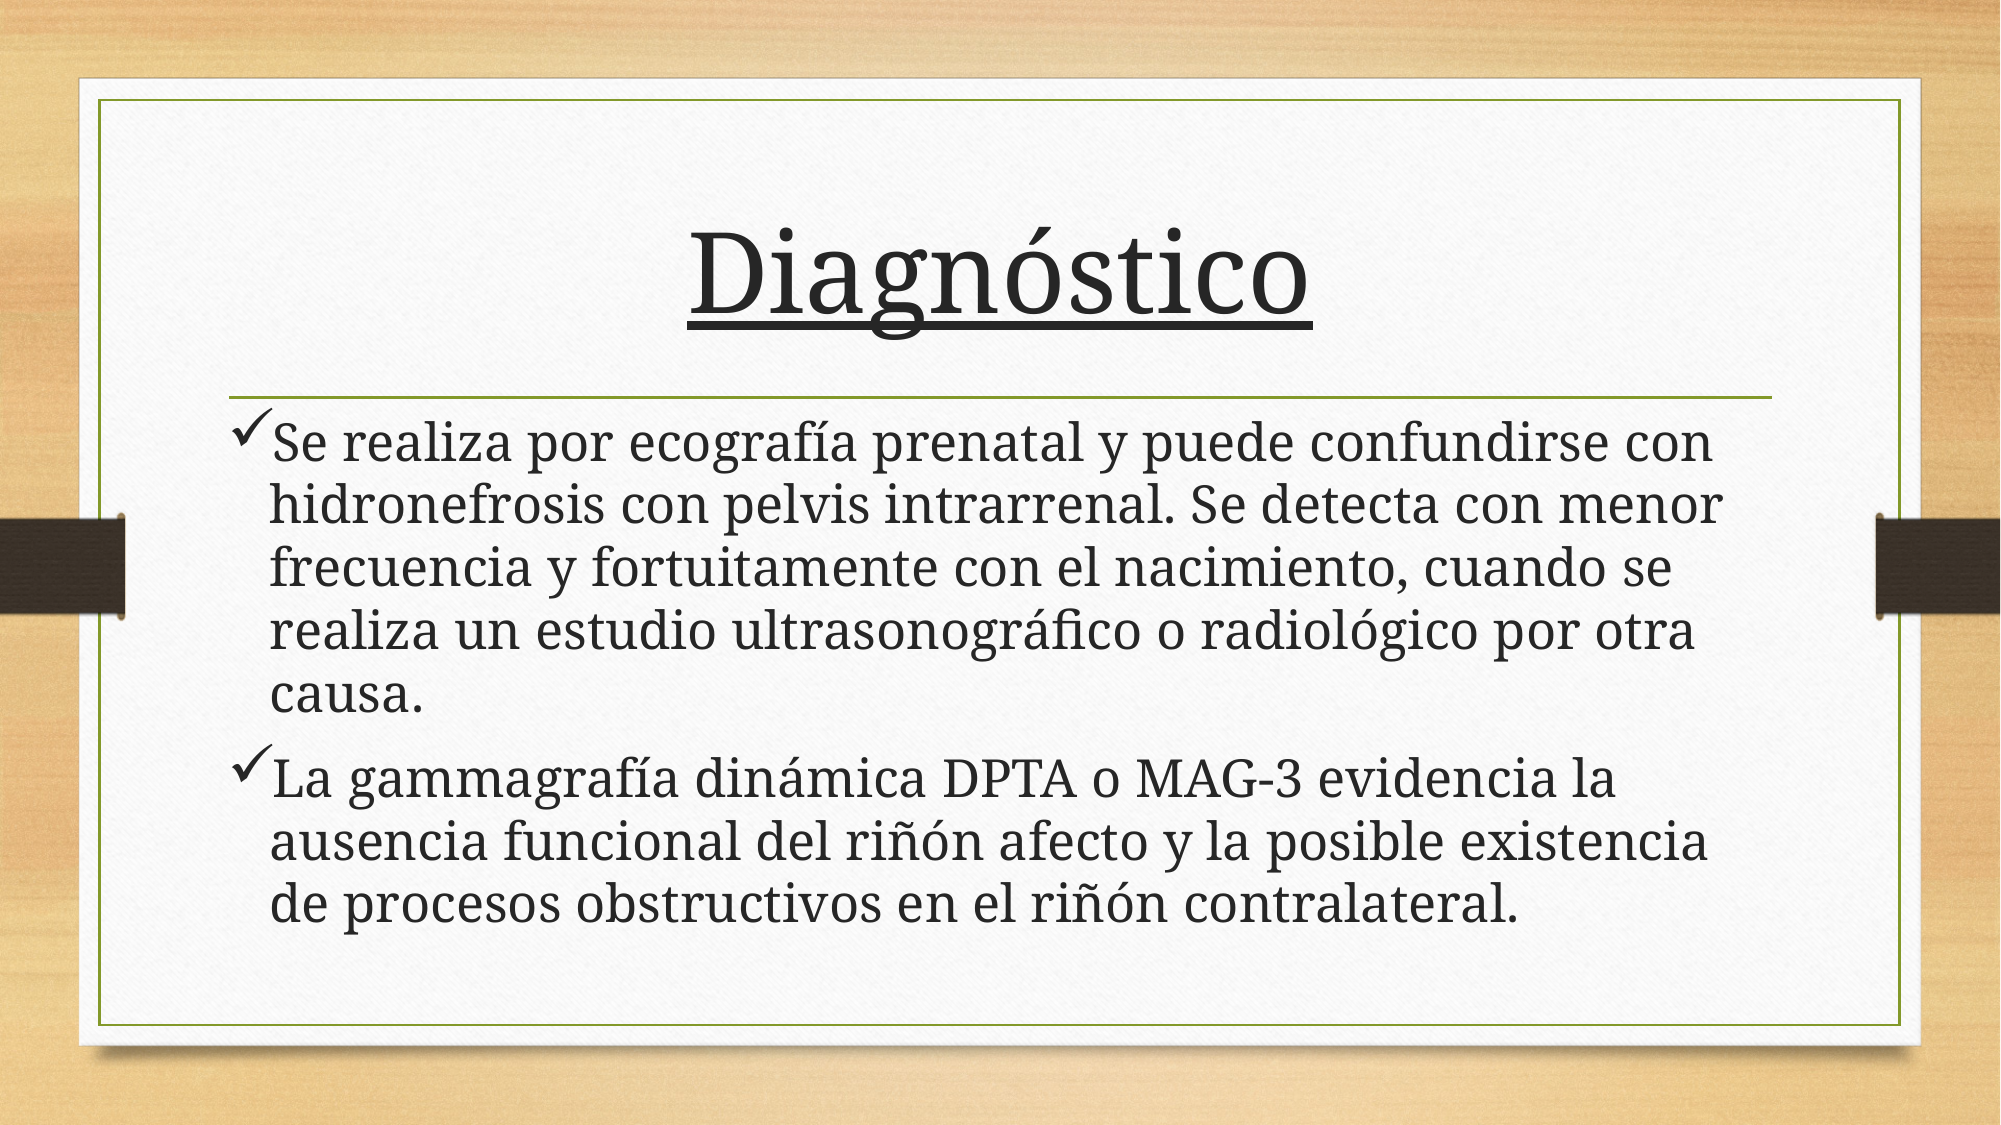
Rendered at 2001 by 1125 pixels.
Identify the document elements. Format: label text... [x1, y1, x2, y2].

title Diagnóstico [212, 161, 1788, 375]
picture [0, 0, 2001, 1125]
list Se realiza por ecografía prenatal y puede confundirse con hidronefrosis con pelvis intrarrenal. Se detecta con menor frecuencia y fortuitamente con el nacimiento, cuando se realiza un estudio ultrasonográfico o radiológico por otra causa. La gammagrafía dinámica DPTA o MAG-3 evidencia la ausencia funcional del riñón afecto y la posible existencia de procesos obstructivos en el riñón contralateral. [212, 401, 1788, 946]
